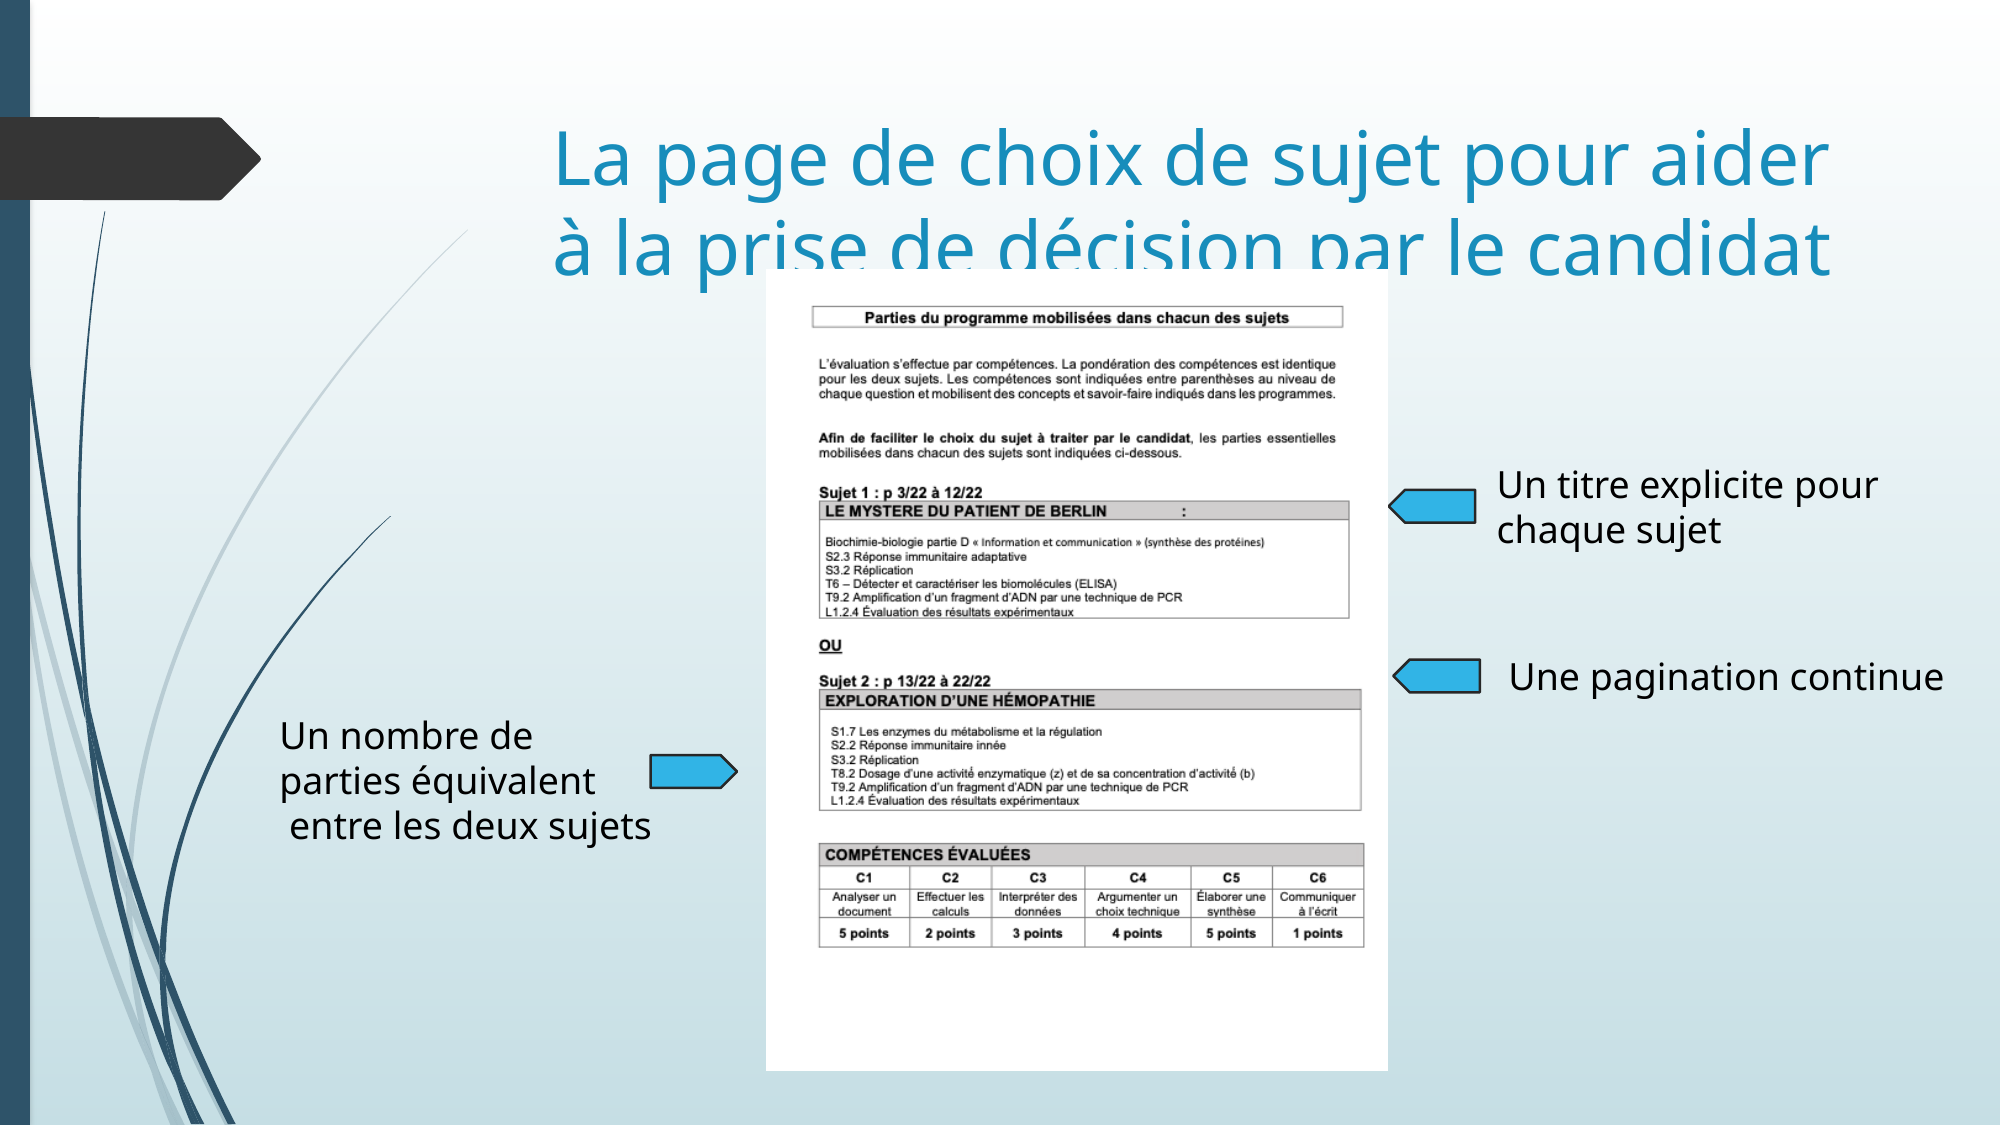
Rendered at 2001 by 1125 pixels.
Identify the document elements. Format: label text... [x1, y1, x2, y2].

text_box Un nombre de parties équivalent entre les deux sujets [264, 704, 729, 855]
text_box Un titre explicite pour chaque sujet [1481, 453, 1947, 558]
title La page de choix de sujet pour aider à la prise de décision par le candidat [537, 102, 1888, 313]
text_box Une pagination continue [1493, 645, 1960, 706]
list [766, 268, 1388, 1071]
text_box [1392, 658, 1482, 694]
text_box [1392, 488, 1477, 524]
text_box [649, 753, 738, 790]
